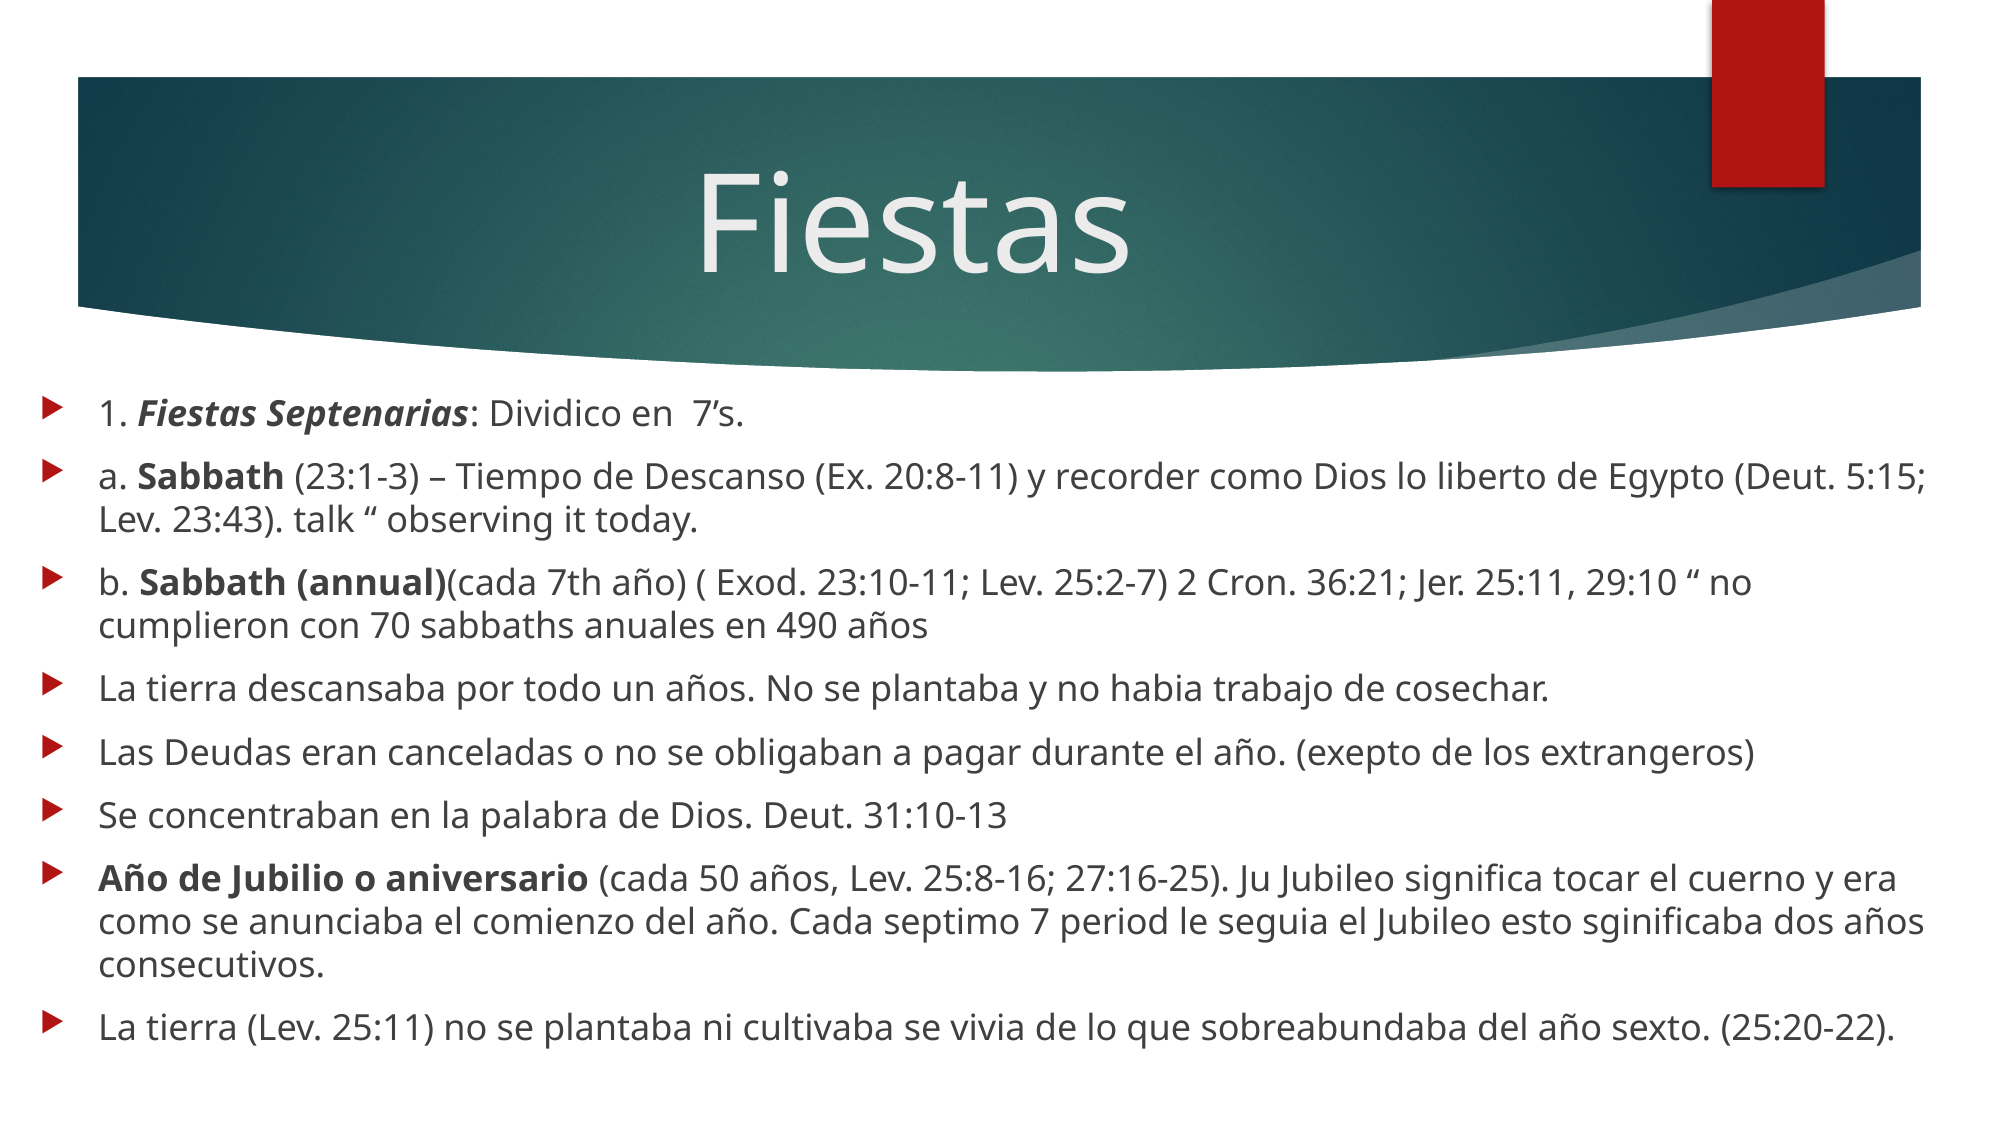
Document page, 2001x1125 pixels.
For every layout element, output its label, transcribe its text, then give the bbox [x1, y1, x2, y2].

title Fiestas [189, 159, 1638, 276]
list 1. Fiestas Septenarias: Dividico en 7’s. a. Sabbath (23:1-3) – Tiempo de Descanso (Ex. 20:8-11) y recorder como Dios lo liberto de Egypto (Deut. 5:15; Lev. 23:43). talk “ observing it today. b. Sabbath (annual)(cada 7th año) ( Exod. 23:10-11; Lev. 25:2-7) 2 Cron. 36:21; Jer. 25:11, 29:10 “ no cumplieron con 70 sabbaths anuales en 490 años La tierra descansaba por todo un años. No se plantaba y no habia trabajo de cosechar. Las Deudas eran canceladas o no se obligaban a pagar durante el año. (exepto de los extrangeros) Se concentraban en la palabra de Dios. Deut. 31:10-13 Año de Jubilio o aniversario (cada 50 años, Lev. 25:8-16; 27:16-25). Ju Jubileo significa tocar el cuerno y era como se anunciaba el comienzo del año. Cada septimo 7 period le seguia el Jubileo esto sginificaba dos años consecutivos. La tierra (Lev. 25:11) no se plantaba ni cultivaba se vivia de lo que sobreabundaba del año sexto. (25:20-22). [24, 383, 1949, 1075]
